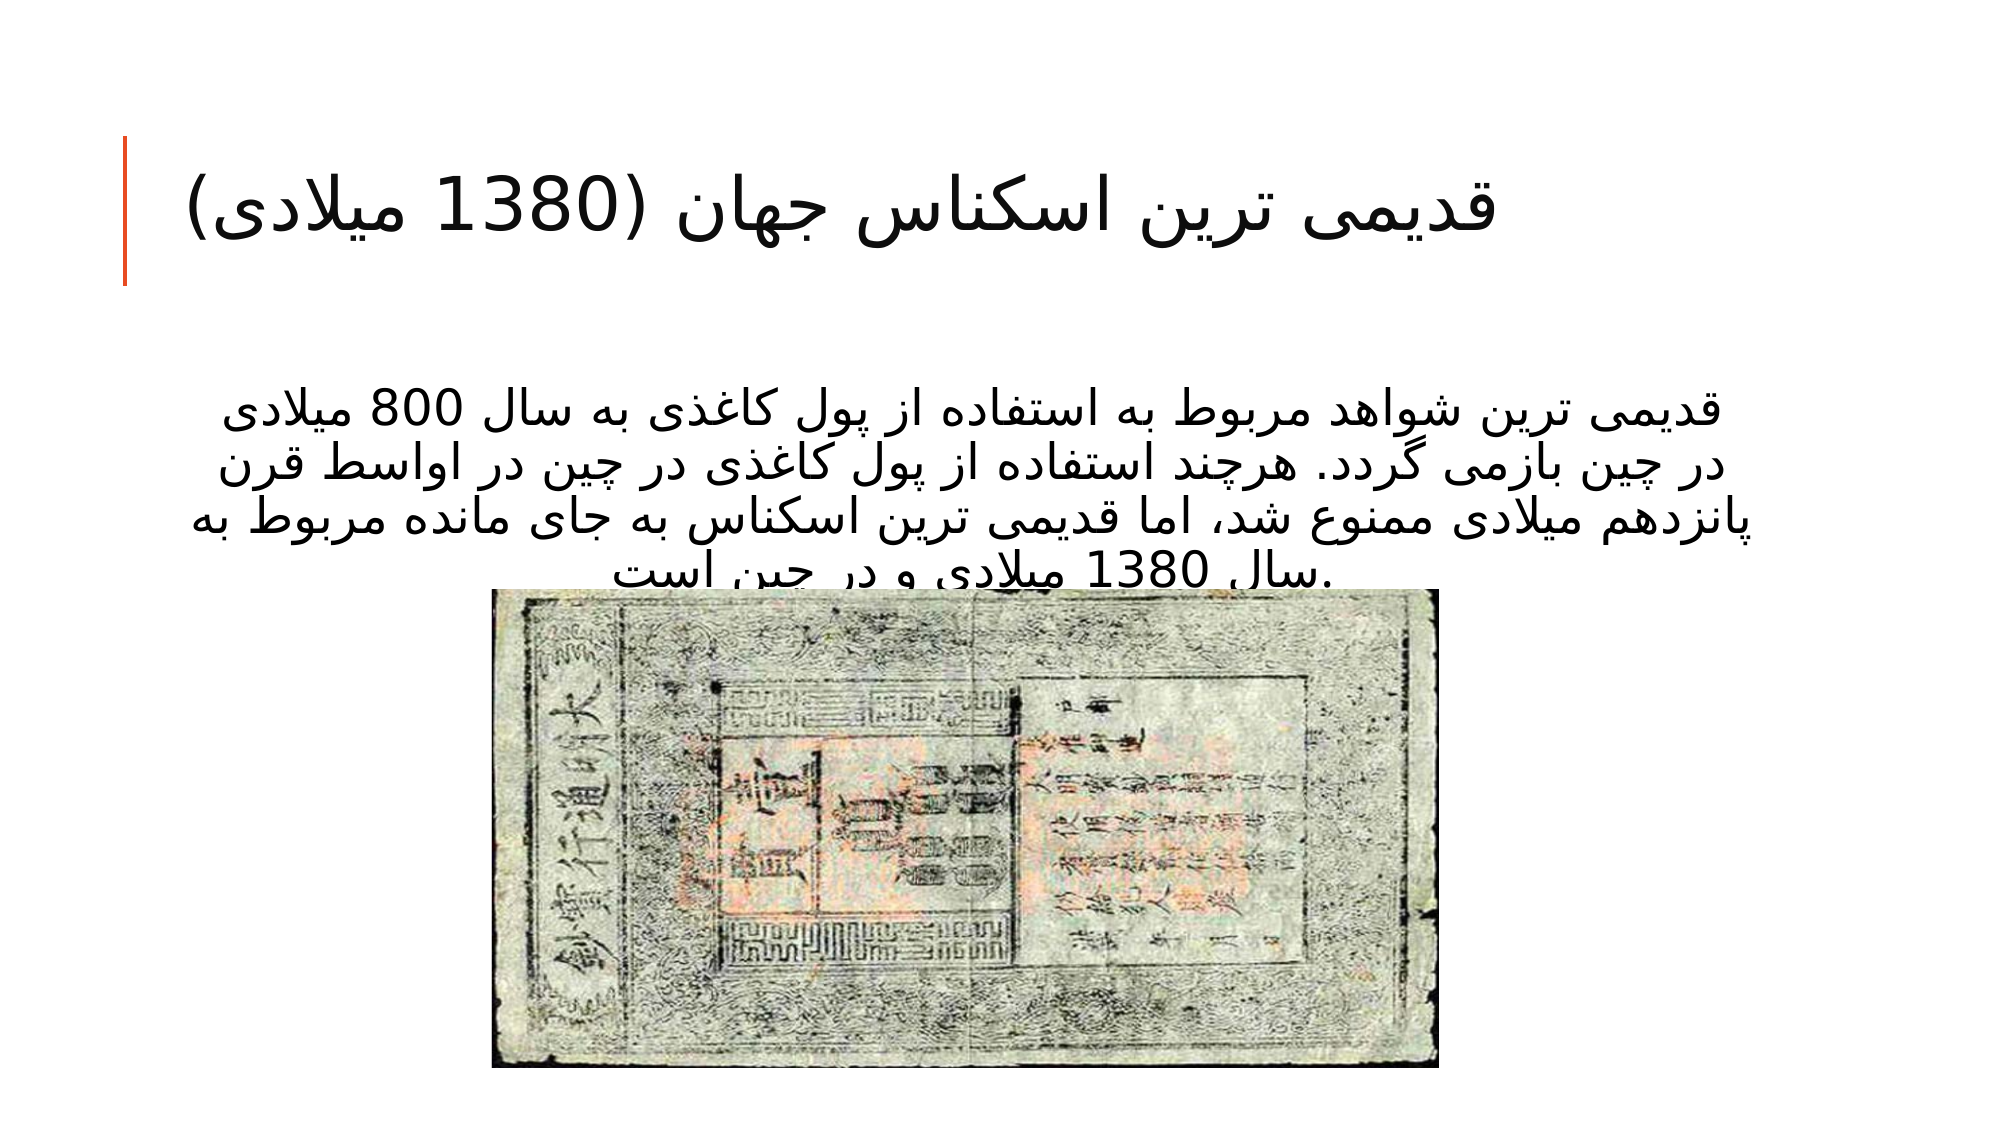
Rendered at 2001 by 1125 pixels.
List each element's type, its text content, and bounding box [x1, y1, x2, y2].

picture [493, 354, 1438, 1125]
list قدیمی ترین شواهد مربوط به استفاده از پول کاغذی به سال 800 میلادی در چین بازمی گردد. هرچند استفاده از پول کاغذی در چین در اواسط قرن پانزدهم میلادی ممنوع شد، اما قدیمی ترین اسکناس به جای مانده مربوط به سال 1380 میلادی و در چین است. [1212, 375, 1763, 1035]
list قدیمی ترین شواهد مربوط به استفاده از پول کاغذی به سال 800 میلادی در چین بازمی گردد. هرچند استفاده از پول کاغذی در چین در اواسط قرن پانزدهم میلادی ممنوع شد، اما قدیمی ترین اسکناس به جای مانده مربوط به سال 1380 میلادی و در چین است. [168, 375, 718, 1035]
title قدیمی ترین اسکناس جهان (1380 میلادی) [168, 166, 1763, 342]
